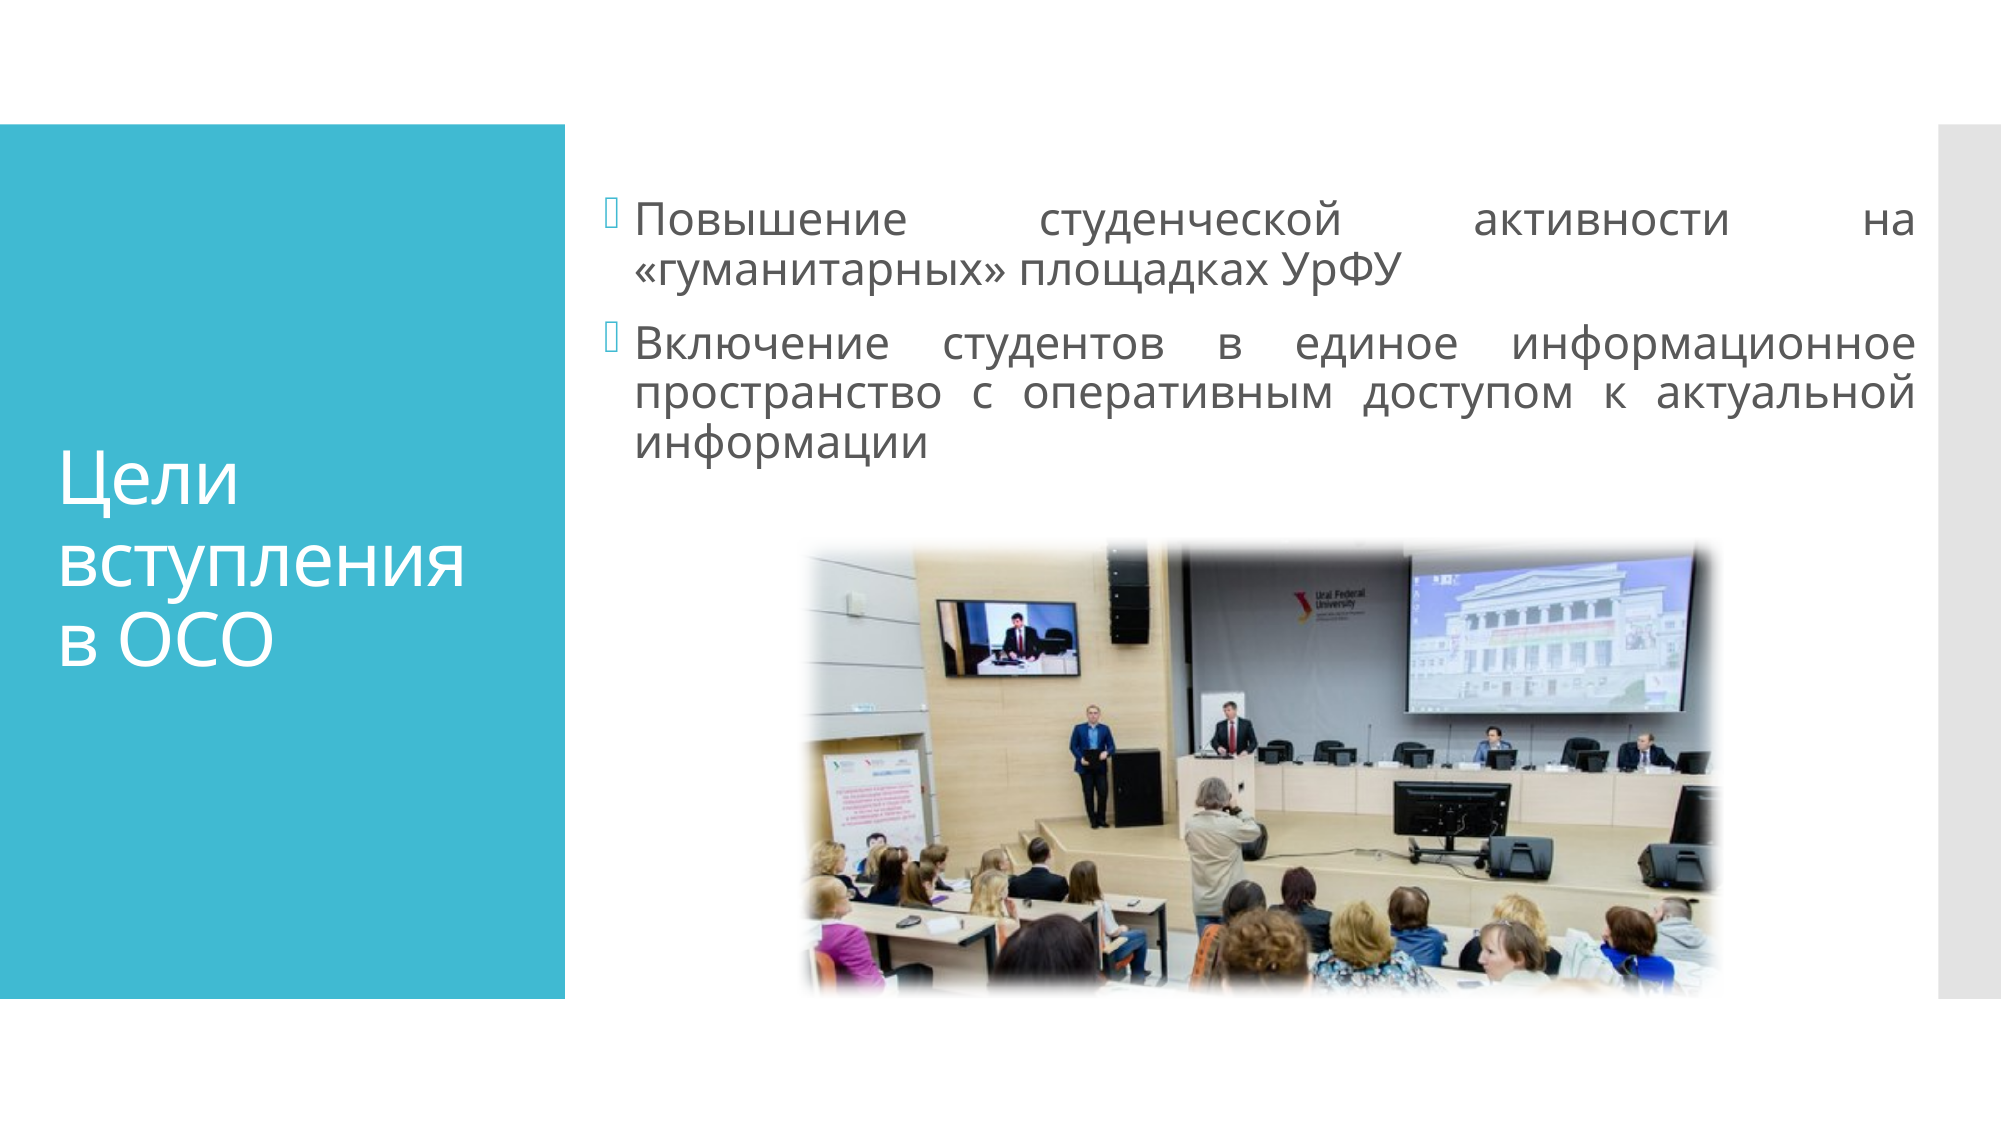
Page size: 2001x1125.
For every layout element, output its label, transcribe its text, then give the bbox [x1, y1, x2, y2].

list Повышение студенческой активности на «гуманитарных» площадках УрФУ Включение студентов в единое информационное пространство с оперативным доступом к актуальной информации [588, 127, 1933, 538]
title Цели вступления в ОСО [41, 184, 525, 940]
picture [796, 536, 1725, 999]
